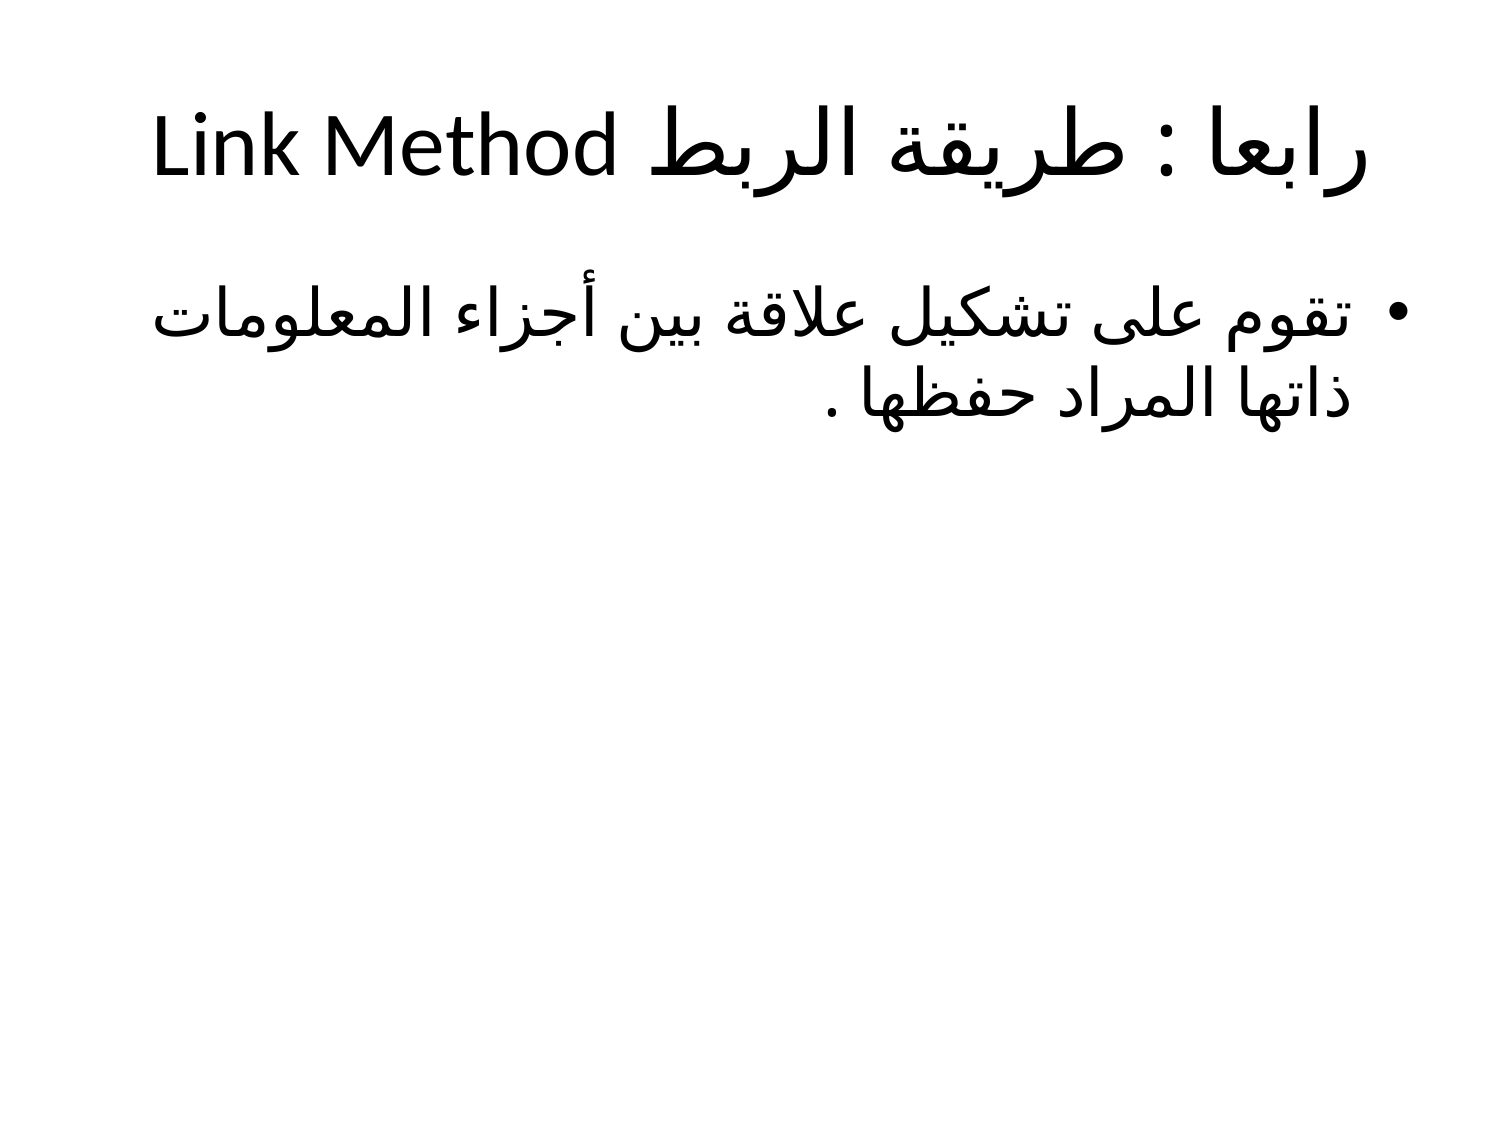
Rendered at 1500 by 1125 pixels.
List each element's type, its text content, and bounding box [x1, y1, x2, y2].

title رابعا : طريقة الربط Link Method [75, 45, 1425, 233]
list تقوم على تشكيل علاقة بين أجزاء المعلومات ذاتها المراد حفظها . [75, 262, 1425, 1005]
